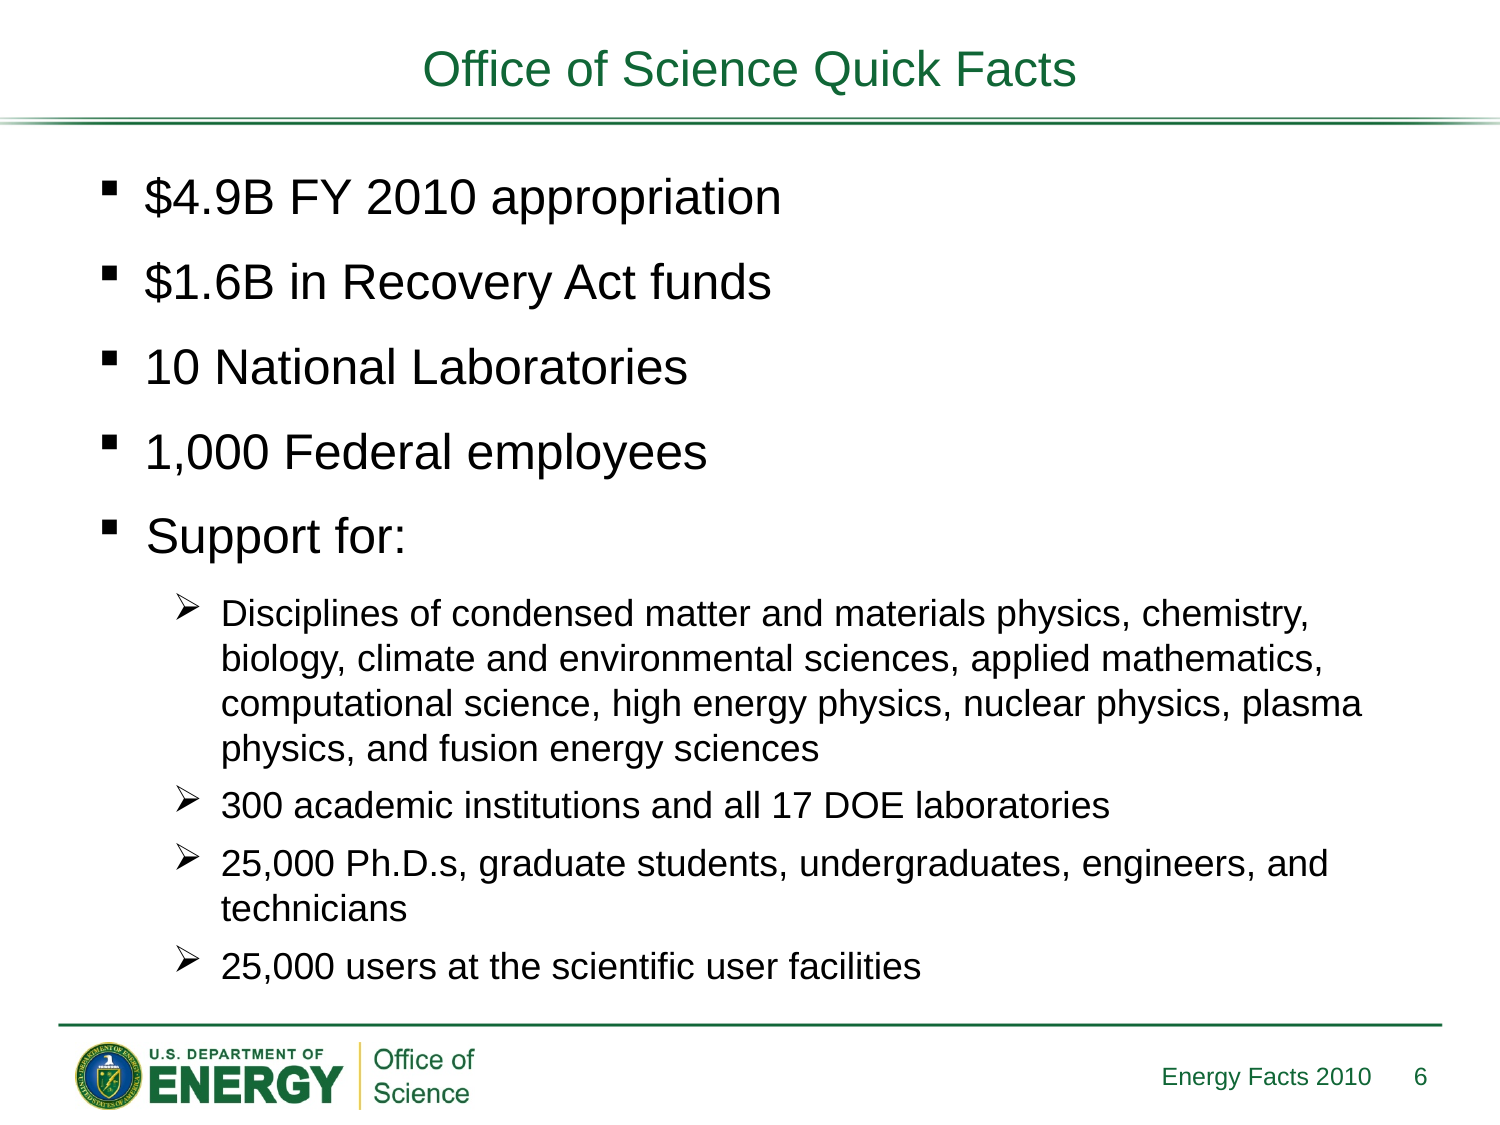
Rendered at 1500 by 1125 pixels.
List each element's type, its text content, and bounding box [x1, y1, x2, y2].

text_box $4.9B FY 2010 appropriation $1.6B in Recovery Act funds 10 National Laboratories 1,000 Federal employees Support for: Disciplines of condensed matter and materials physics, chemistry, biology, climate and environmental sciences, applied mathematics, computational science, high energy physics, nuclear physics, plasma physics, and fusion energy sciences 300 academic institutions and all 17 DOE laboratories 25,000 Ph.D.s, graduate students, undergraduates, engineers, and technicians 25,000 users at the scientific user facilities [83, 156, 1432, 899]
footer Energy Facts 2010 [512, 1045, 1388, 1106]
title Office of Science Quick Facts [0, 0, 1500, 161]
slide_number 6 [1388, 1045, 1443, 1106]
picture [0, 161, 1500, 1125]
